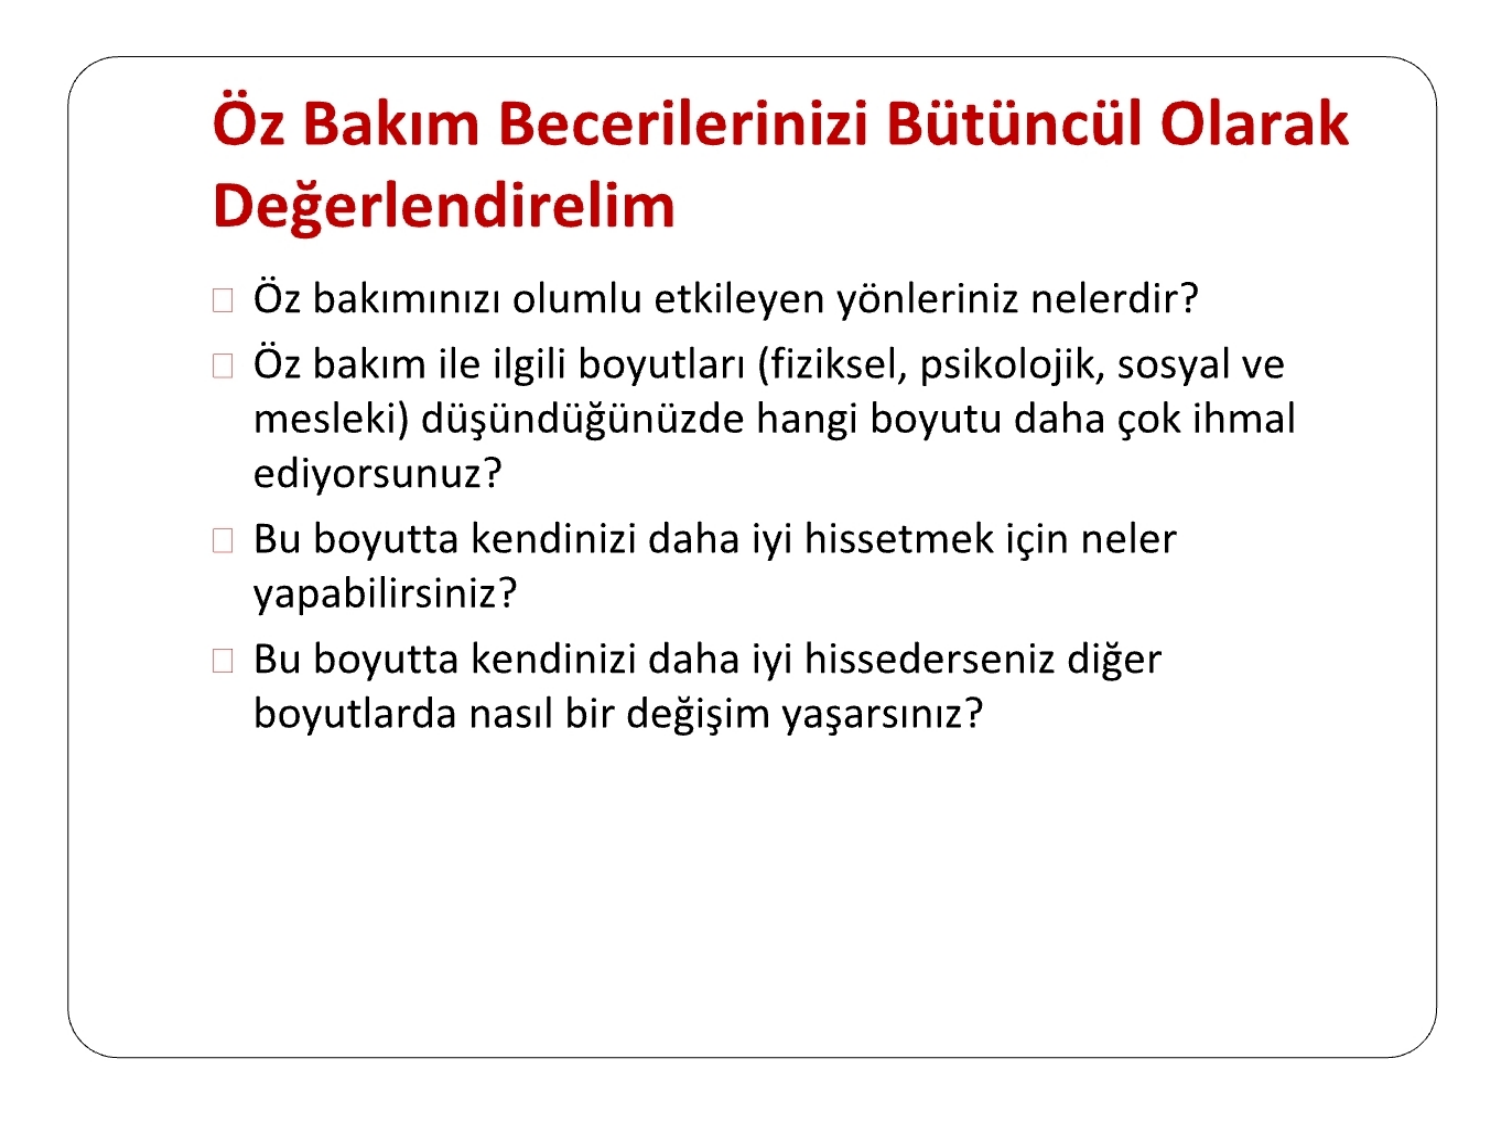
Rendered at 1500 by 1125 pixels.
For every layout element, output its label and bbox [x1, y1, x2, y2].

picture [64, 54, 1448, 1071]
